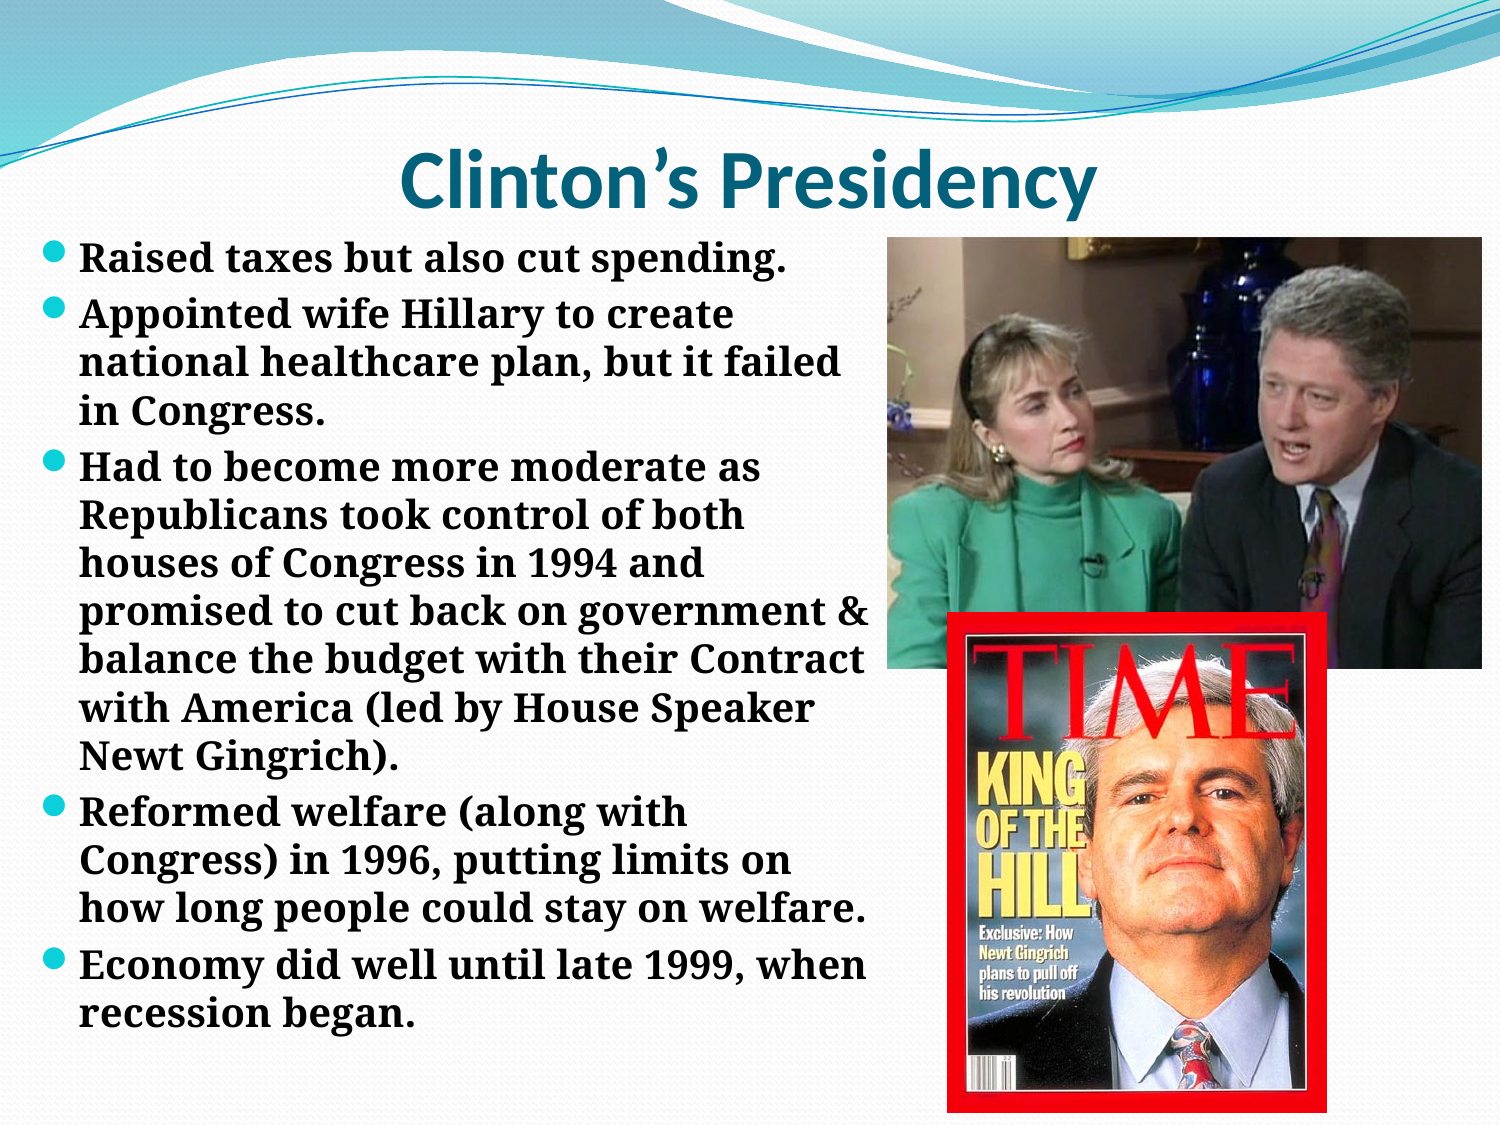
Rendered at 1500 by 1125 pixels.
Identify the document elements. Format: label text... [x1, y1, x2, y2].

title Clinton’s Presidency [75, 115, 1425, 225]
picture [887, 237, 1482, 1113]
list Raised taxes but also cut spending. Appointed wife Hillary to create national healthcare plan, but it failed in Congress. Had to become more moderate as Republicans took control of both houses of Congress in 1994 and promised to cut back on government & balance the budget with their Contract with America (led by House Speaker Newt Gingrich). Reformed welfare (along with Congress) in 1996, putting limits on how long people could stay on welfare. Economy did well until late 1999, when recession began. [24, 224, 888, 1100]
